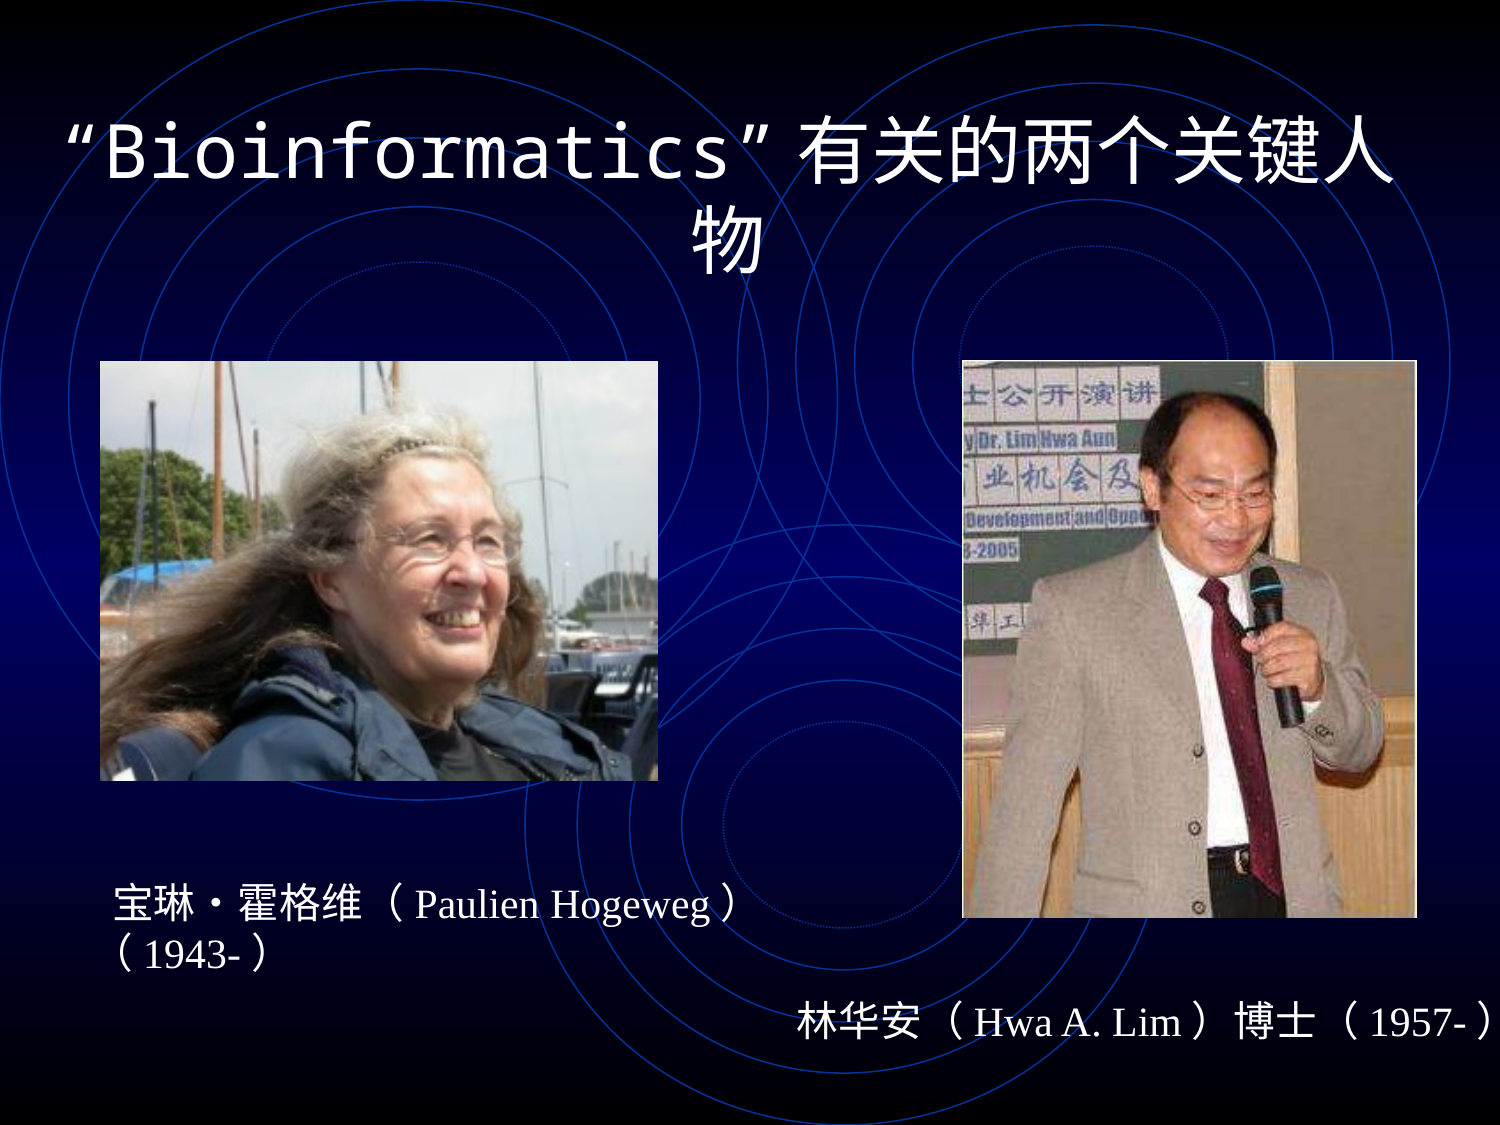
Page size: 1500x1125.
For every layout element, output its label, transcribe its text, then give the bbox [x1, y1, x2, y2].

picture [962, 360, 1417, 919]
text_box 宝琳•霍格维（Paulien Hogeweg）（1943-） [76, 869, 910, 985]
title “Bioinformatics”有关的两个关键人物 [20, 99, 1435, 288]
text_box 林华安（Hwa A. Lim）博士（1957-） [761, 987, 1500, 1053]
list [100, 361, 659, 781]
